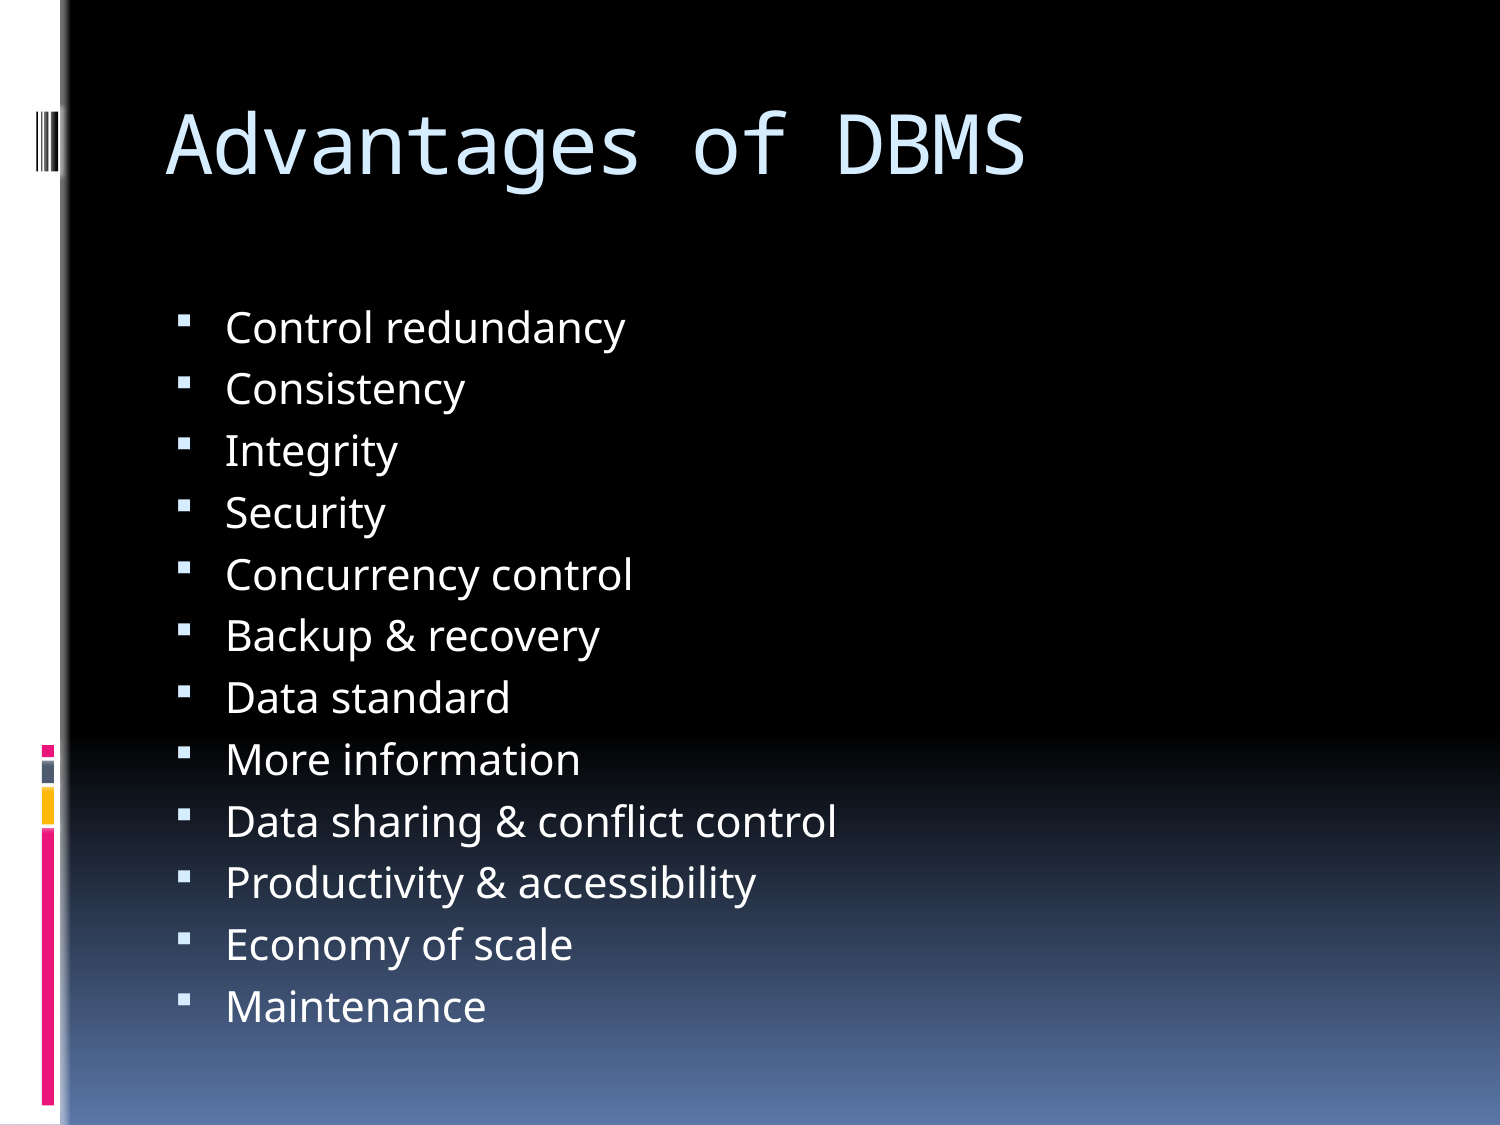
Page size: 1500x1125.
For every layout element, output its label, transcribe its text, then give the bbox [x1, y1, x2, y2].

list Control redundancy Consistency Integrity Security Concurrency control Backup & recovery Data standard More information Data sharing & conflict control Productivity & accessibility Economy of scale Maintenance [150, 292, 1425, 1043]
title Advantages of DBMS [150, 83, 1425, 234]
